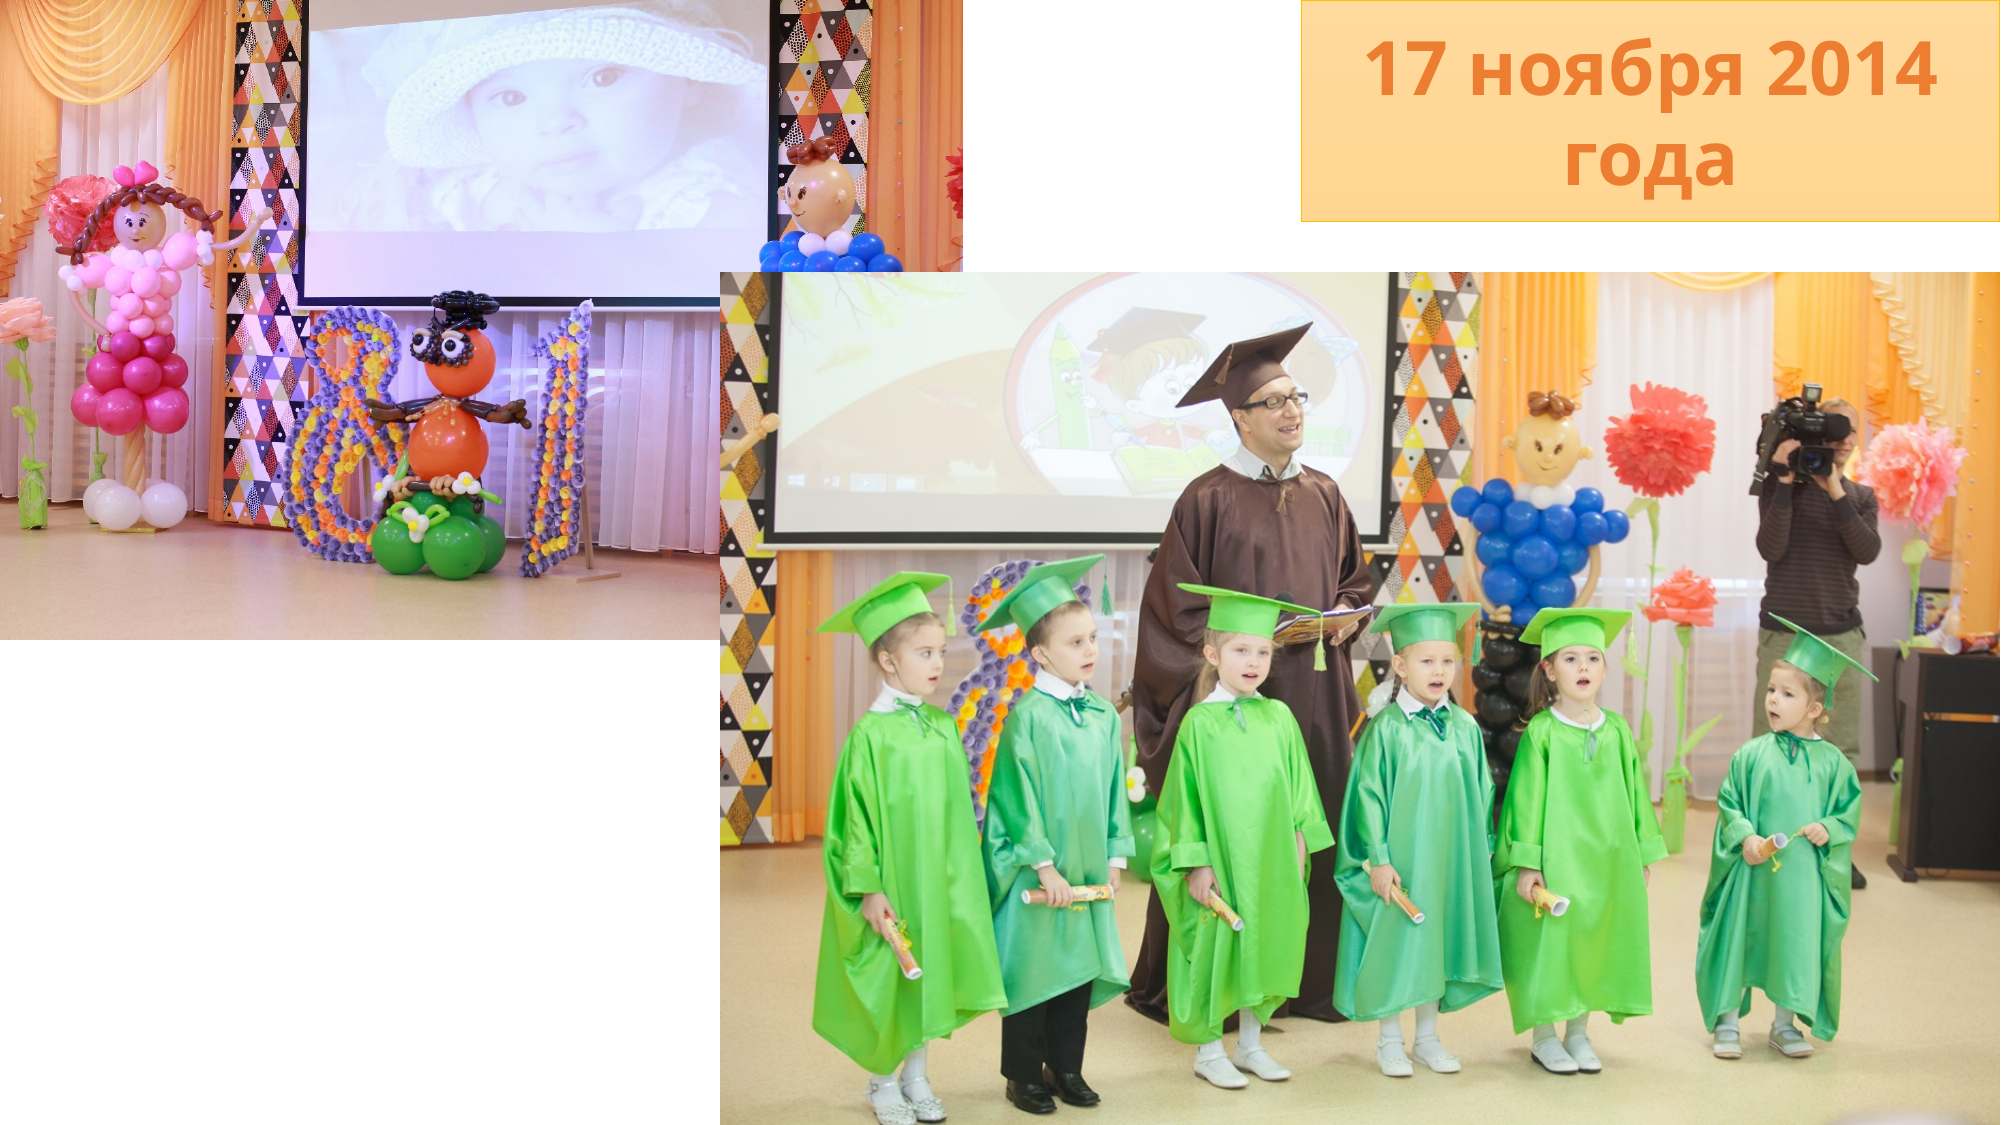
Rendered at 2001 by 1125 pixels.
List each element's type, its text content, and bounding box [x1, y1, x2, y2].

picture [0, 0, 2000, 1125]
text_box 17 ноября 2014 года [1301, 0, 2000, 222]
